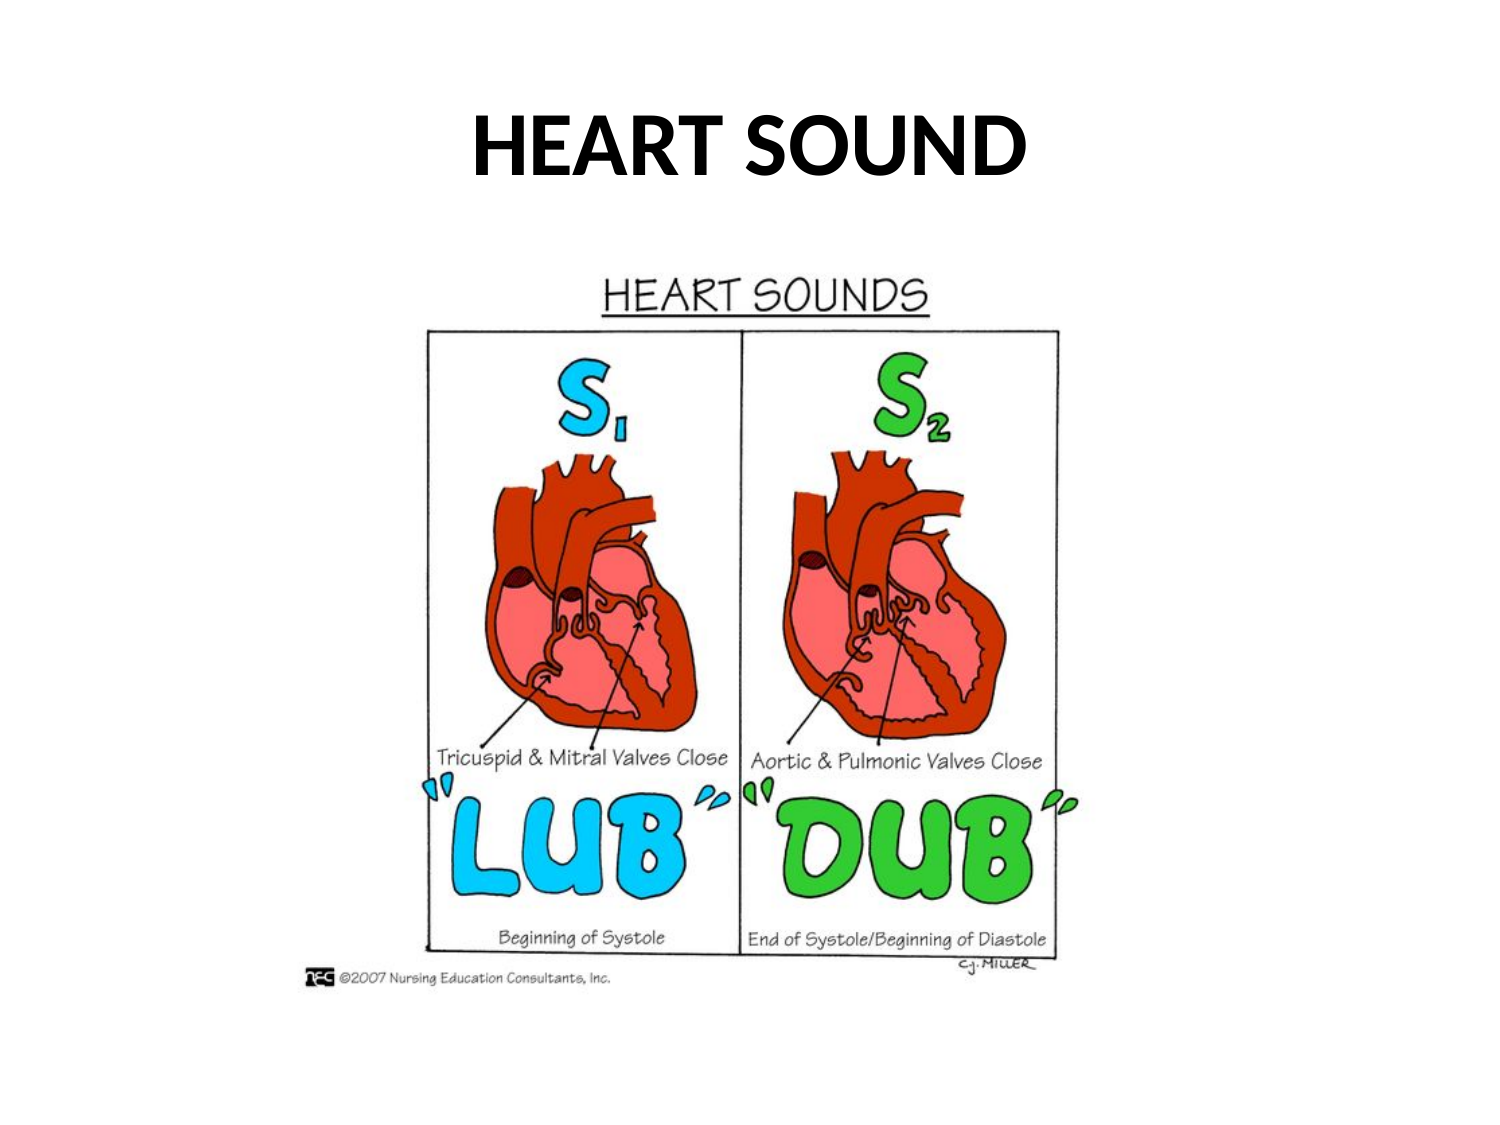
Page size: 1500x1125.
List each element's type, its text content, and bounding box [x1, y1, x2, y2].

title HEART SOUND [75, 45, 1425, 233]
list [254, 262, 1246, 1006]
